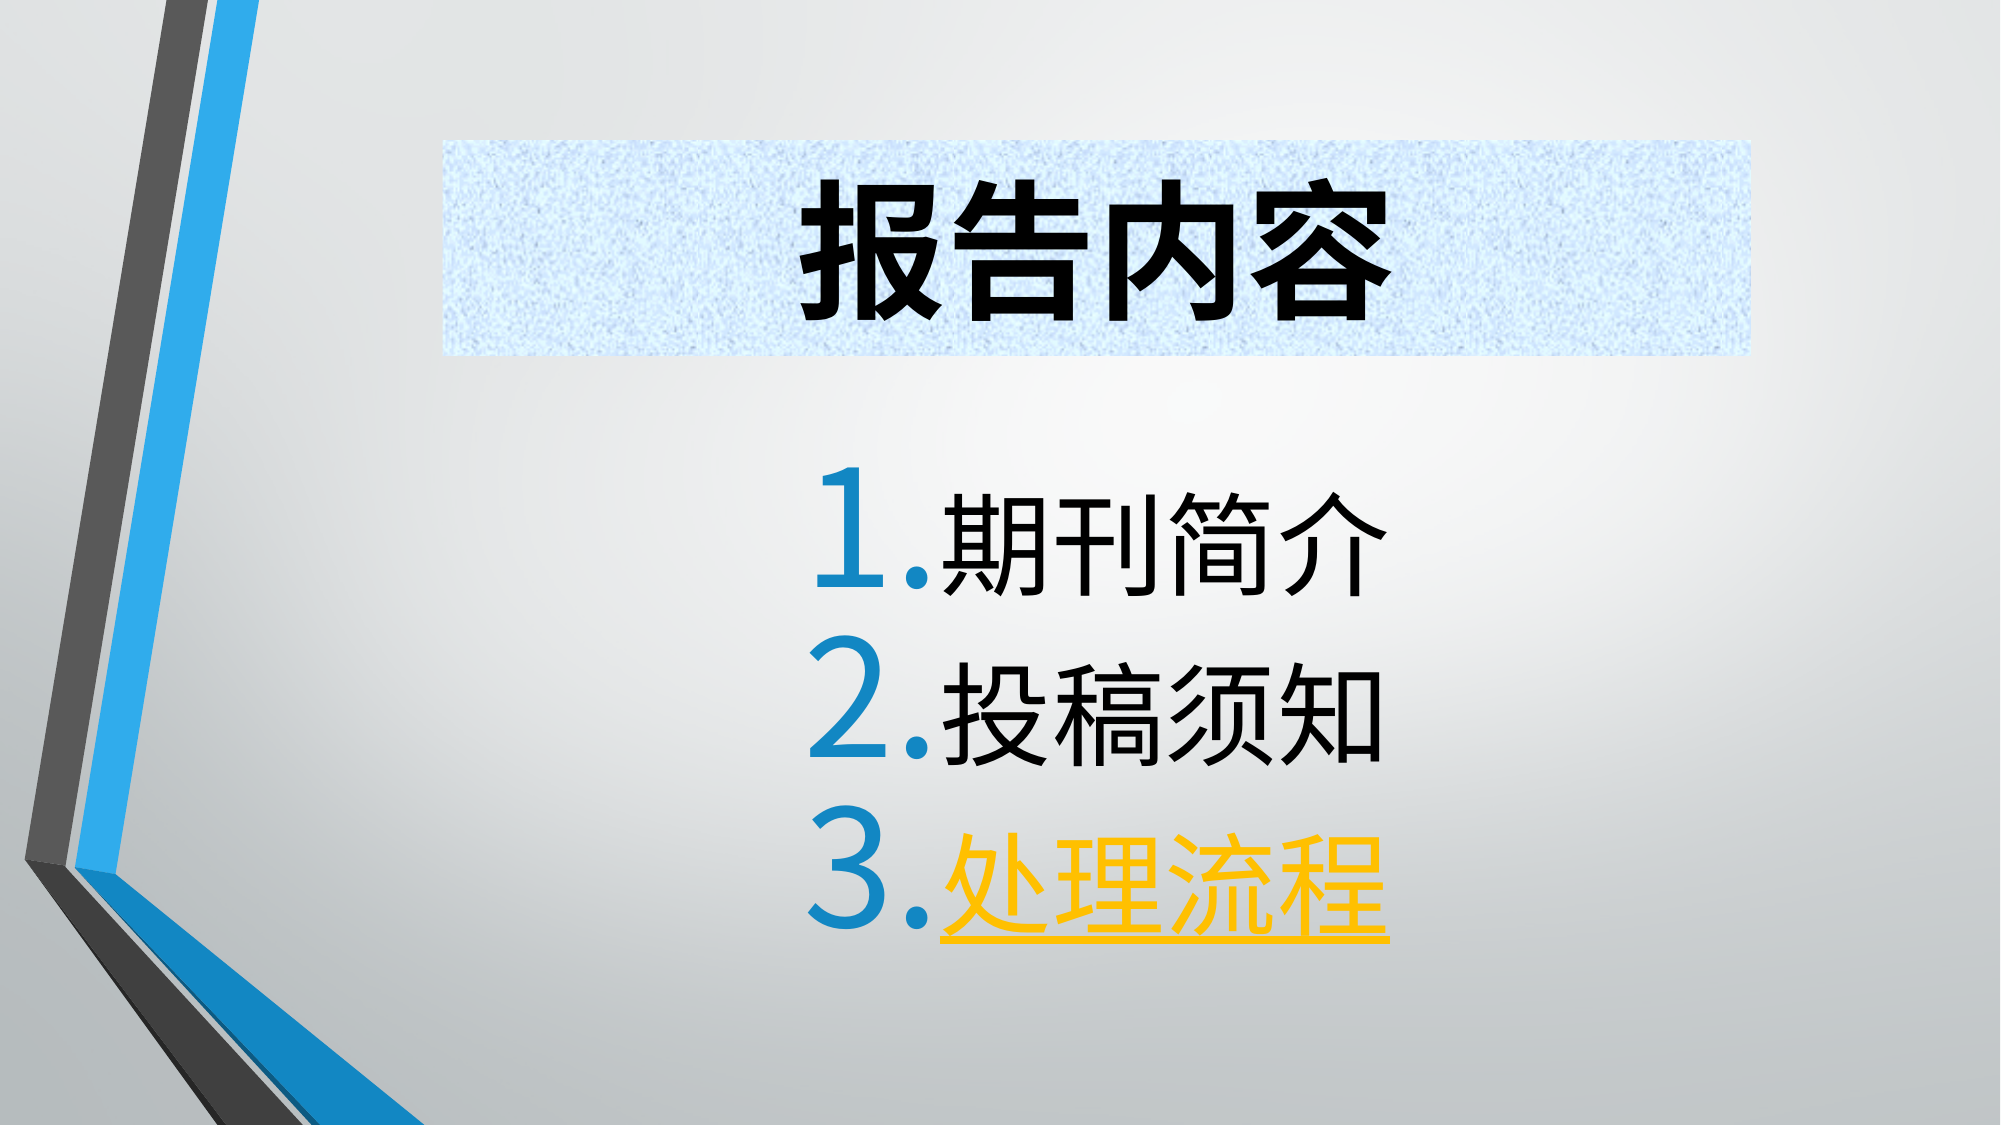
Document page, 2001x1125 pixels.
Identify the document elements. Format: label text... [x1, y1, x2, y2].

title 报告内容 [442, 140, 1751, 356]
list 期刊简介 投稿须知 处理流程 [667, 425, 1526, 999]
